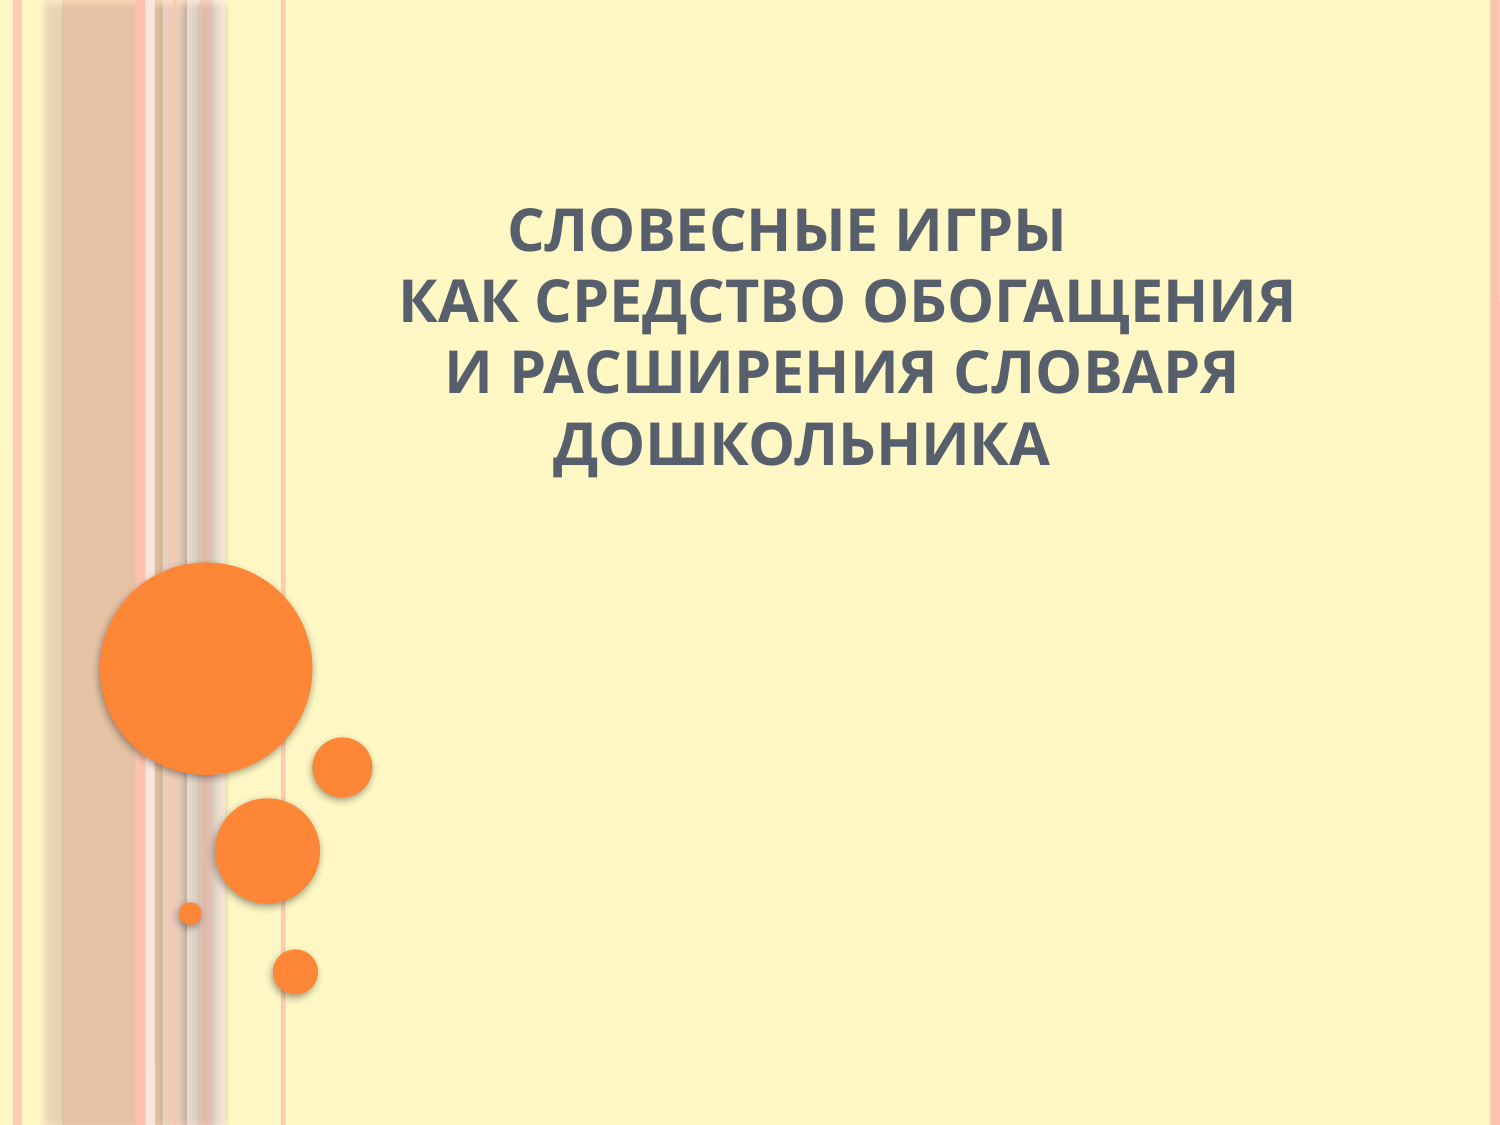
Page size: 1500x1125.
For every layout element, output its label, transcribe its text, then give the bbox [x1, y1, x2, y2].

title Словесные игры как средство обогащения и расширения словаря дошкольника [383, 184, 1500, 485]
